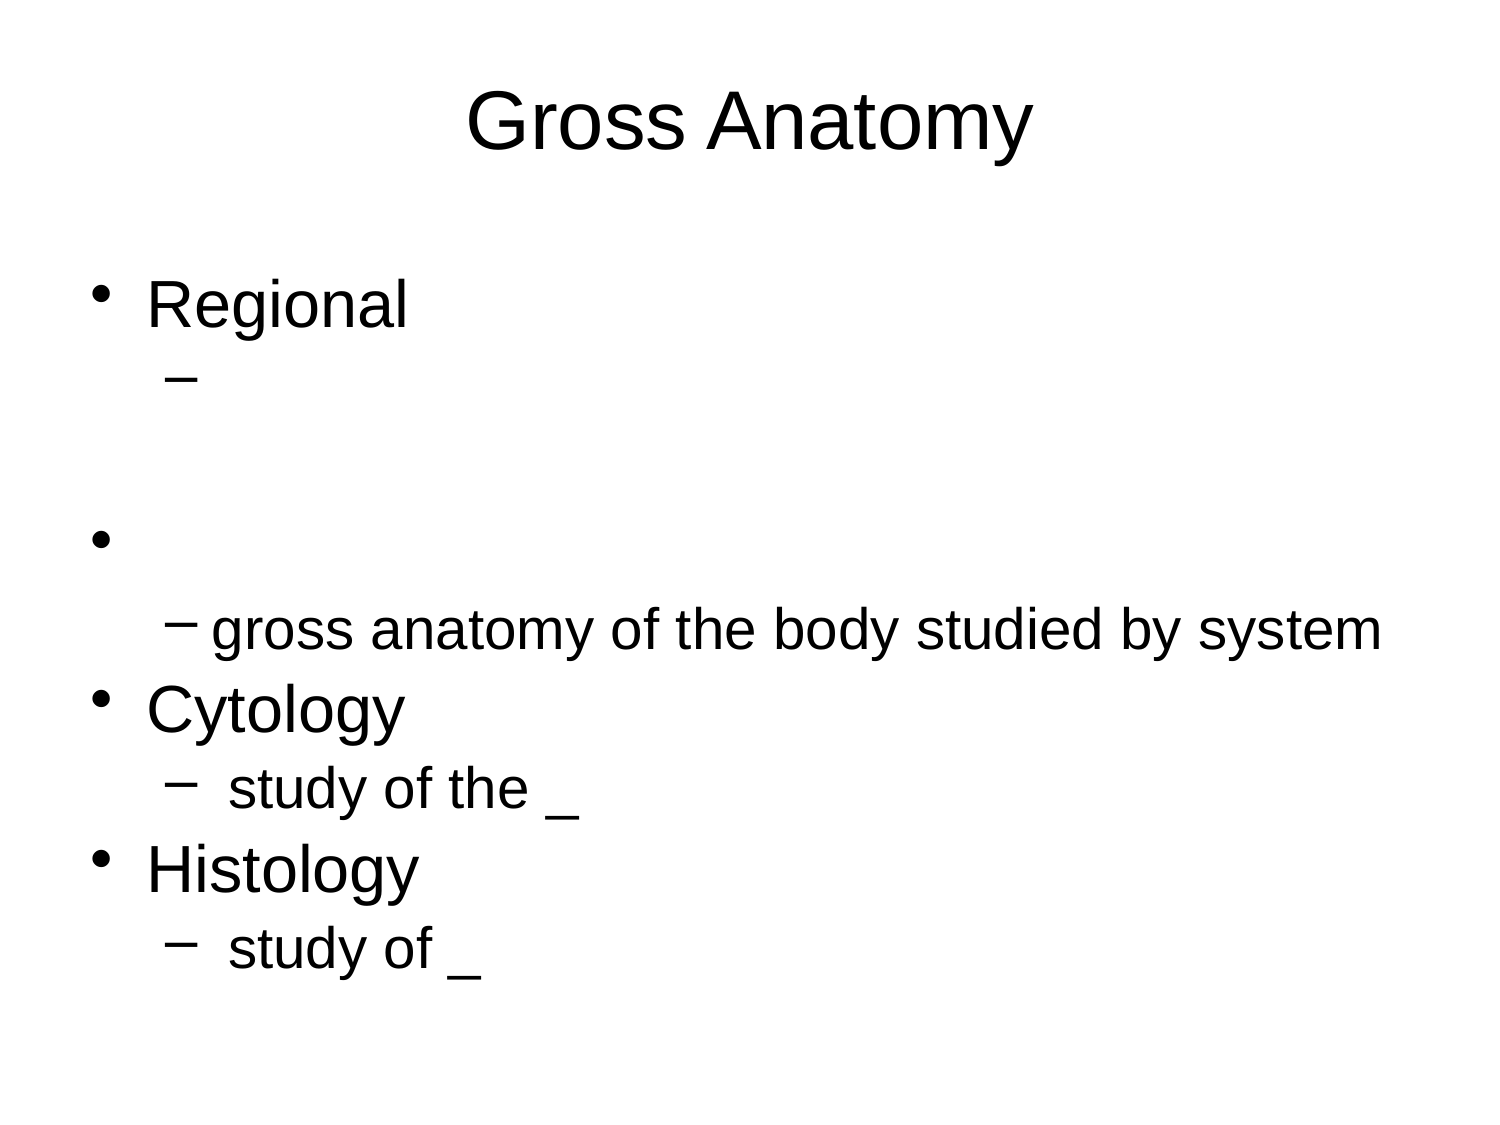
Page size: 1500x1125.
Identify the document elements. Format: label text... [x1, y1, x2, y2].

title Gross Anatomy [74, 44, 1426, 188]
list Regional gross anatomy of the body studied by system Cytology study of the _ Histology study of _ [74, 262, 1426, 1076]
